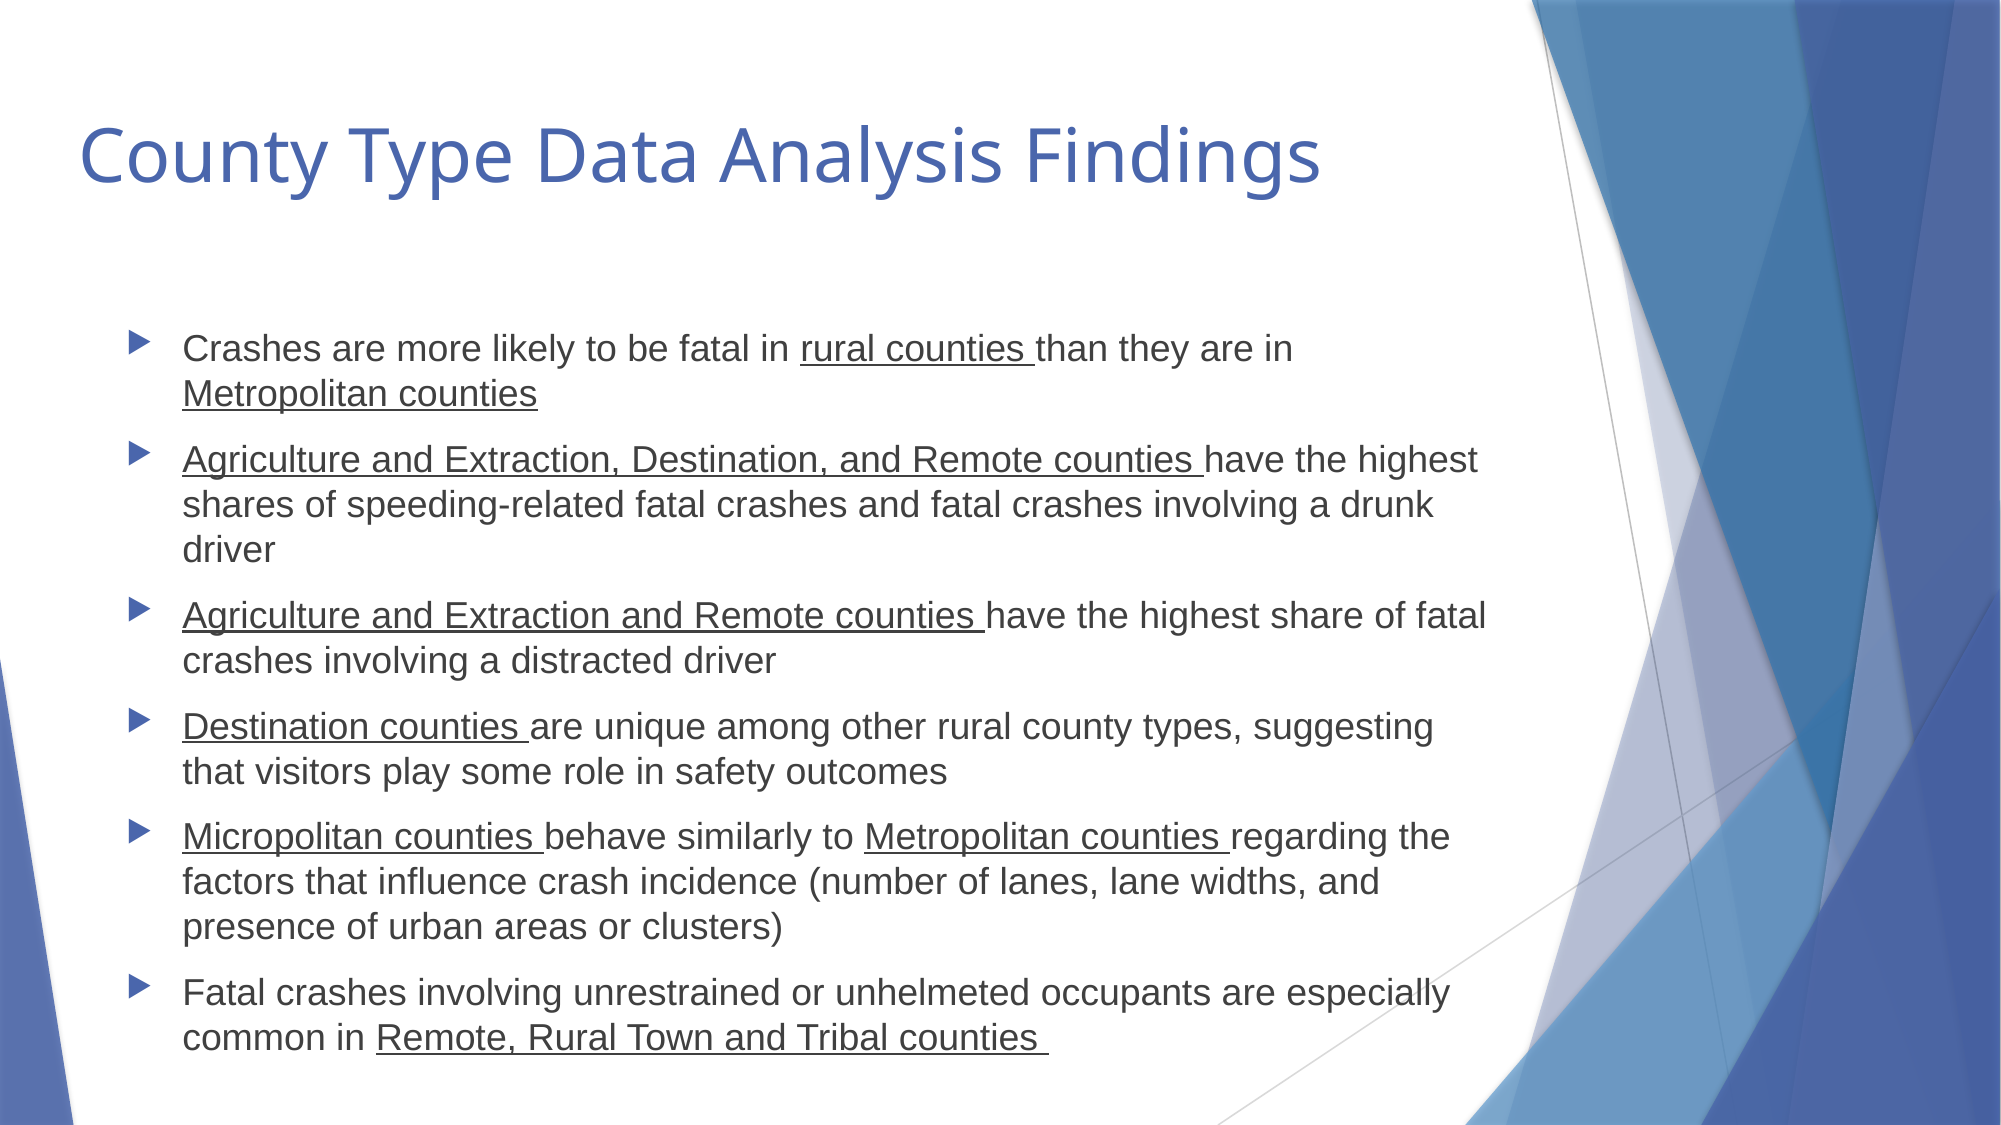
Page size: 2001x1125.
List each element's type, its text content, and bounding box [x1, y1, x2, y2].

list Crashes are more likely to be fatal in rural counties than they are in Metropolitan counties Agriculture and Extraction, Destination, and Remote counties have the highest shares of speeding-related fatal crashes and fatal crashes involving a drunk driver Agriculture and Extraction and Remote counties have the highest share of fatal crashes involving a distracted driver Destination counties are unique among other rural county types, suggesting that visitors play some role in safety outcomes Micropolitan counties behave similarly to Metropolitan counties regarding the factors that influence crash incidence (number of lanes, lane widths, and presence of urban areas or clusters) Fatal crashes involving unrestrained or unhelmeted occupants are especially common in Remote, Rural Town and Tribal counties [111, 316, 1522, 1070]
title County Type Data Analysis Findings [63, 99, 1570, 317]
